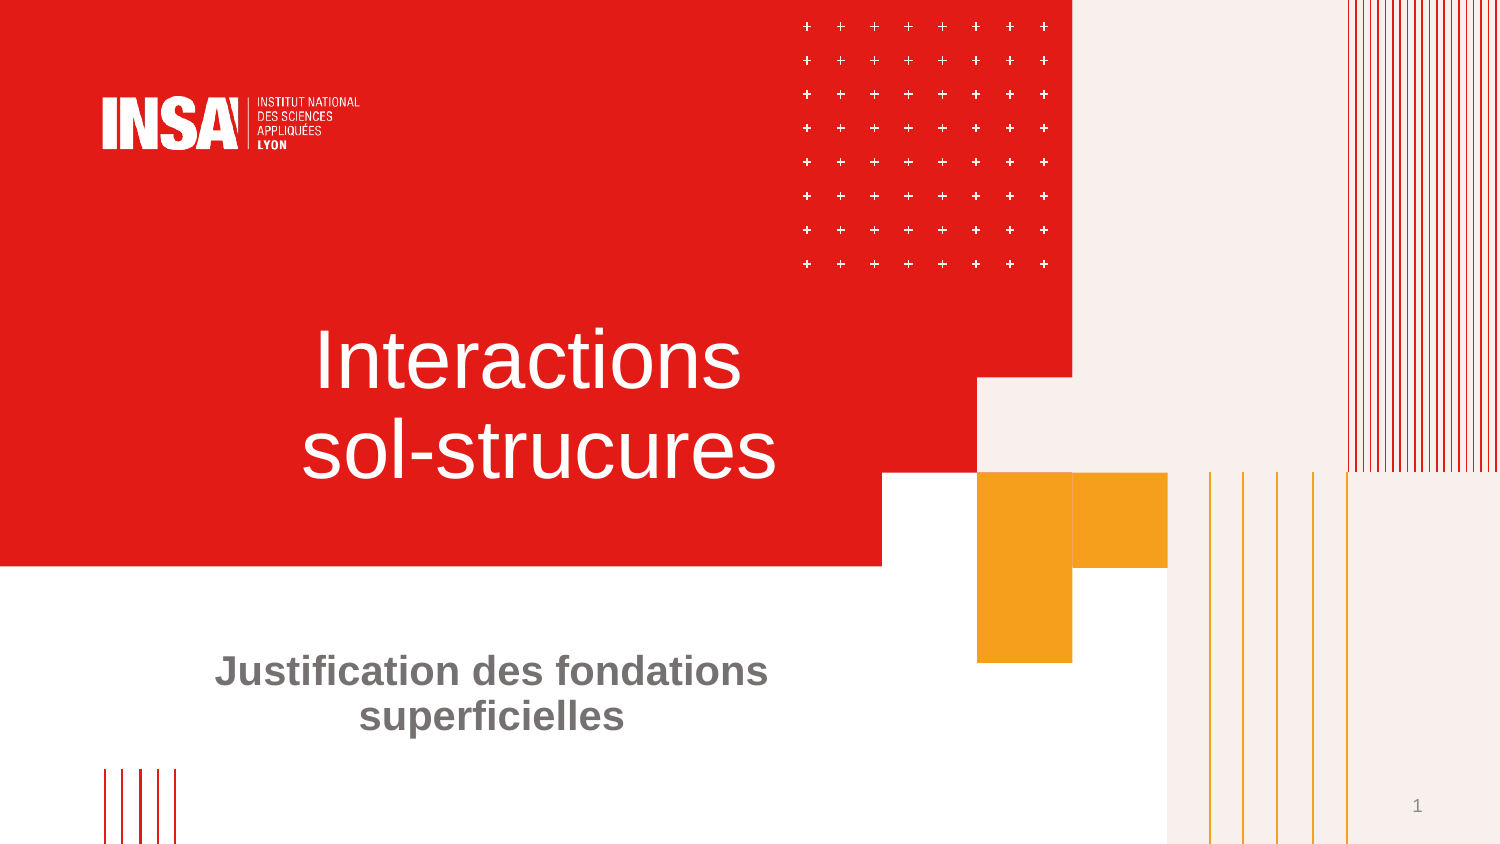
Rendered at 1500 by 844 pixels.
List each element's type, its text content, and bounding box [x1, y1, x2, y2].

title Interactions sol-strucures [103, 202, 978, 497]
picture [102, 96, 360, 150]
subtitle Justification des fondations superficielles [102, 649, 882, 752]
